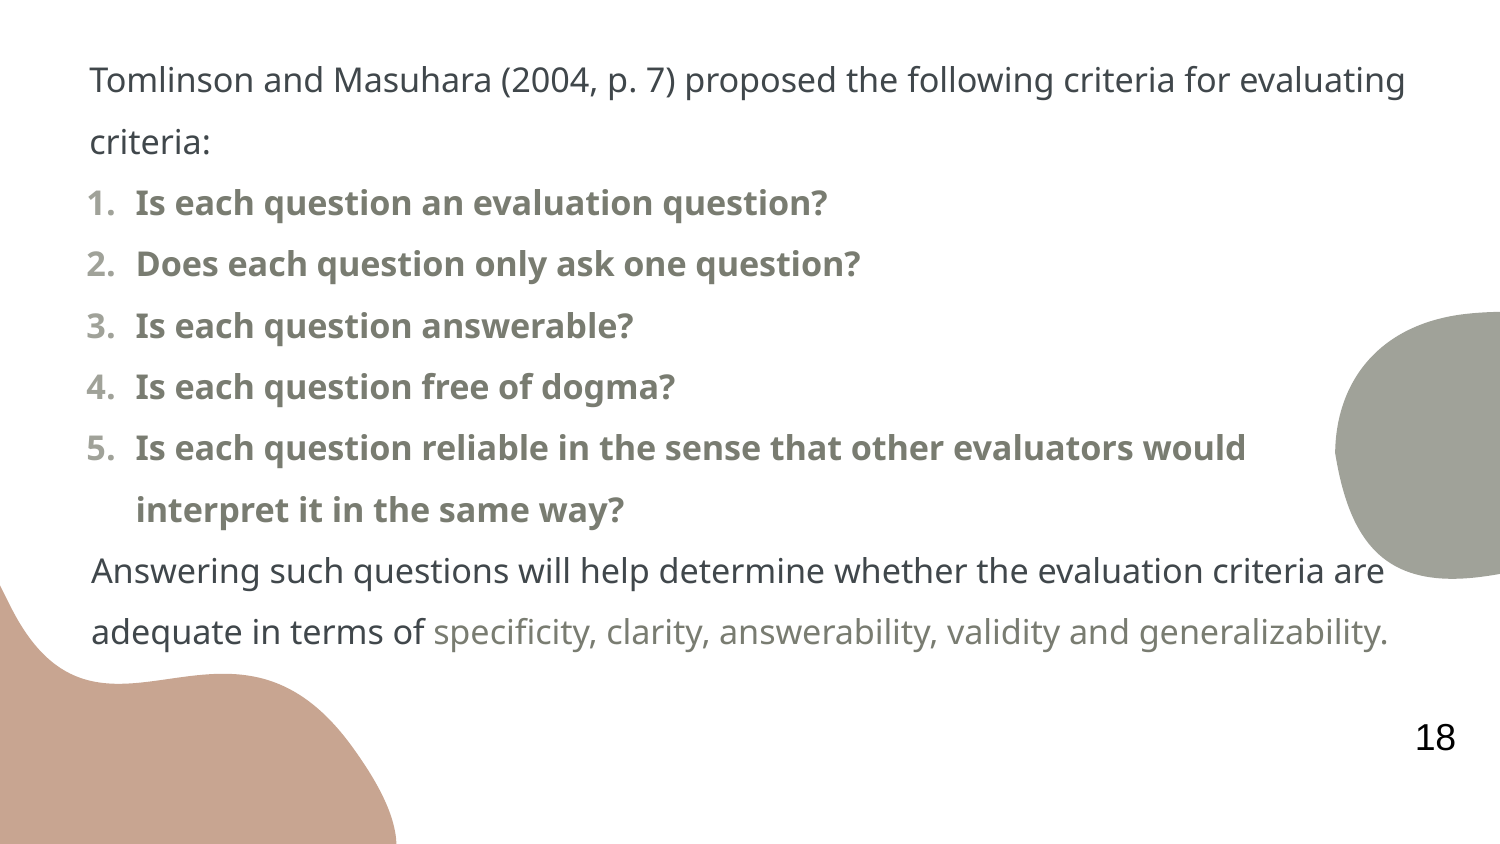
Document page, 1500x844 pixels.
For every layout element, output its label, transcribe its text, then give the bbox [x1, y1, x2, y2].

slide_number 18 [1400, 705, 1500, 770]
list Tomlinson and Masuhara (2004, p. 7) proposed the following criteria for evaluating criteria: Is each question an evaluation question? Does each question only ask one question? Is each question answerable? Is each question free of dogma? Is each question reliable in the sense that other evaluators would interpret it in the same way? Answering such questions will help determine whether the evaluation criteria are adequate in terms of specificity, clarity, answerability, validity and generalizability. [46, 23, 1454, 715]
